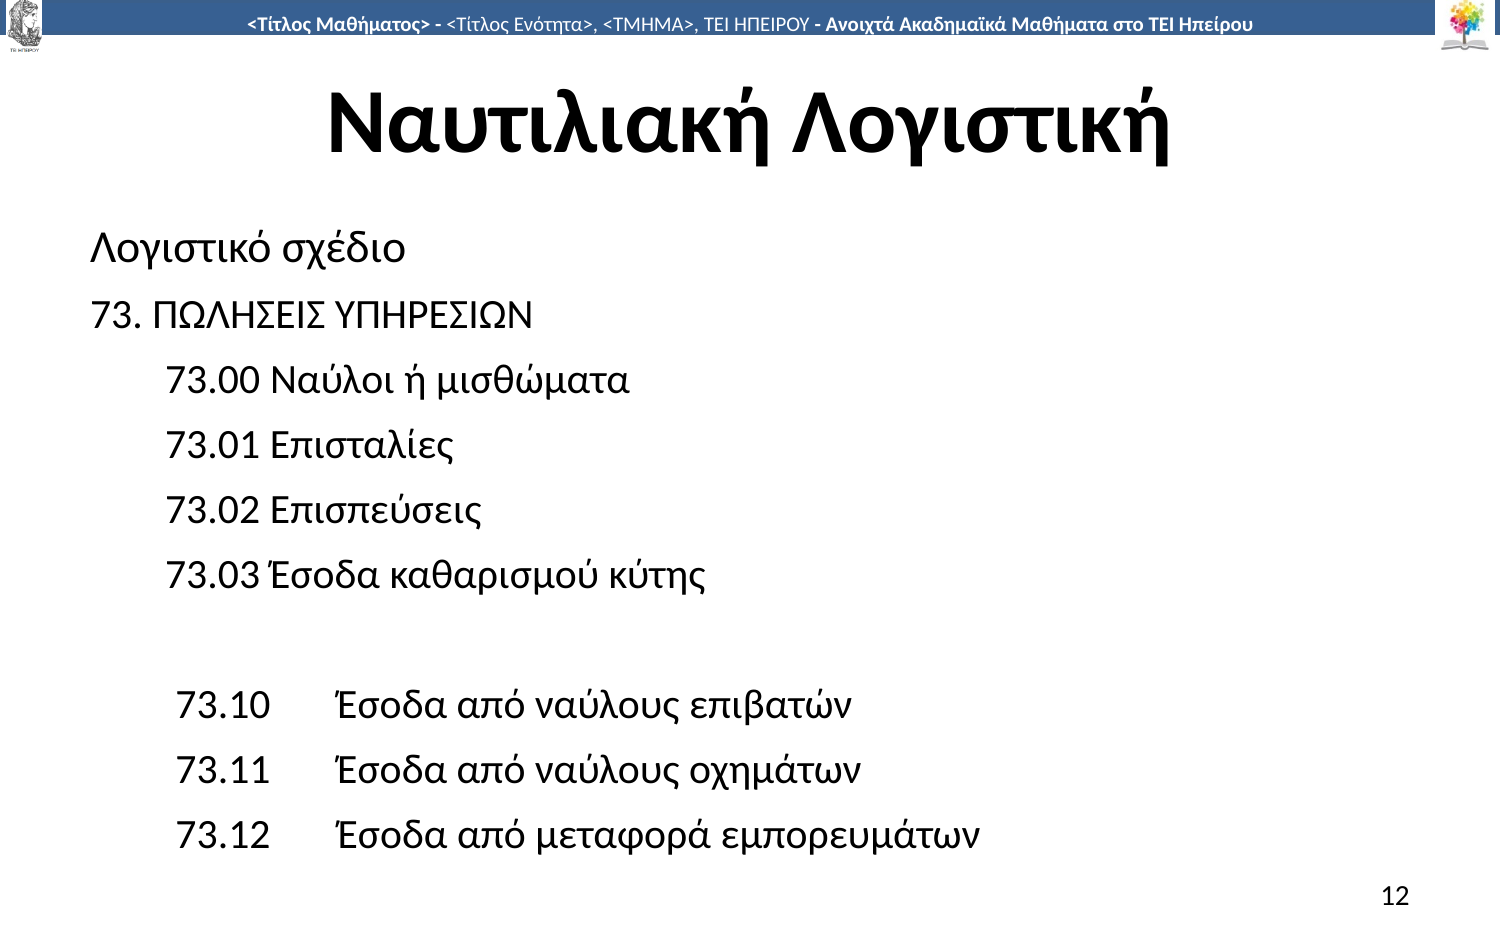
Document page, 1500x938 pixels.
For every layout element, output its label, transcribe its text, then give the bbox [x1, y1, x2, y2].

list Λογιστικό σχέδιο 73. ΠΩΛΗΣΕΙΣ ΥΠΗΡΕΣΙΩΝ 73.00 Ναύλοι ή μισθώματα 73.01 Επισταλίες 73.02 Επισπεύσεις 73.03 Έσοδα καθαρισμού κύτης 73.10 Έσοδα από ναύλους επιβατών 73.11 Έσοδα από ναύλους οχημάτων 73.12 Έσοδα από μεταφορά εμπορευμάτων [75, 208, 1425, 894]
title Ναυτιλιακή Λογιστική [75, 37, 1425, 194]
picture [1435, 0, 1495, 52]
picture [6, 0, 42, 54]
slide_number 12 [1074, 868, 1425, 919]
